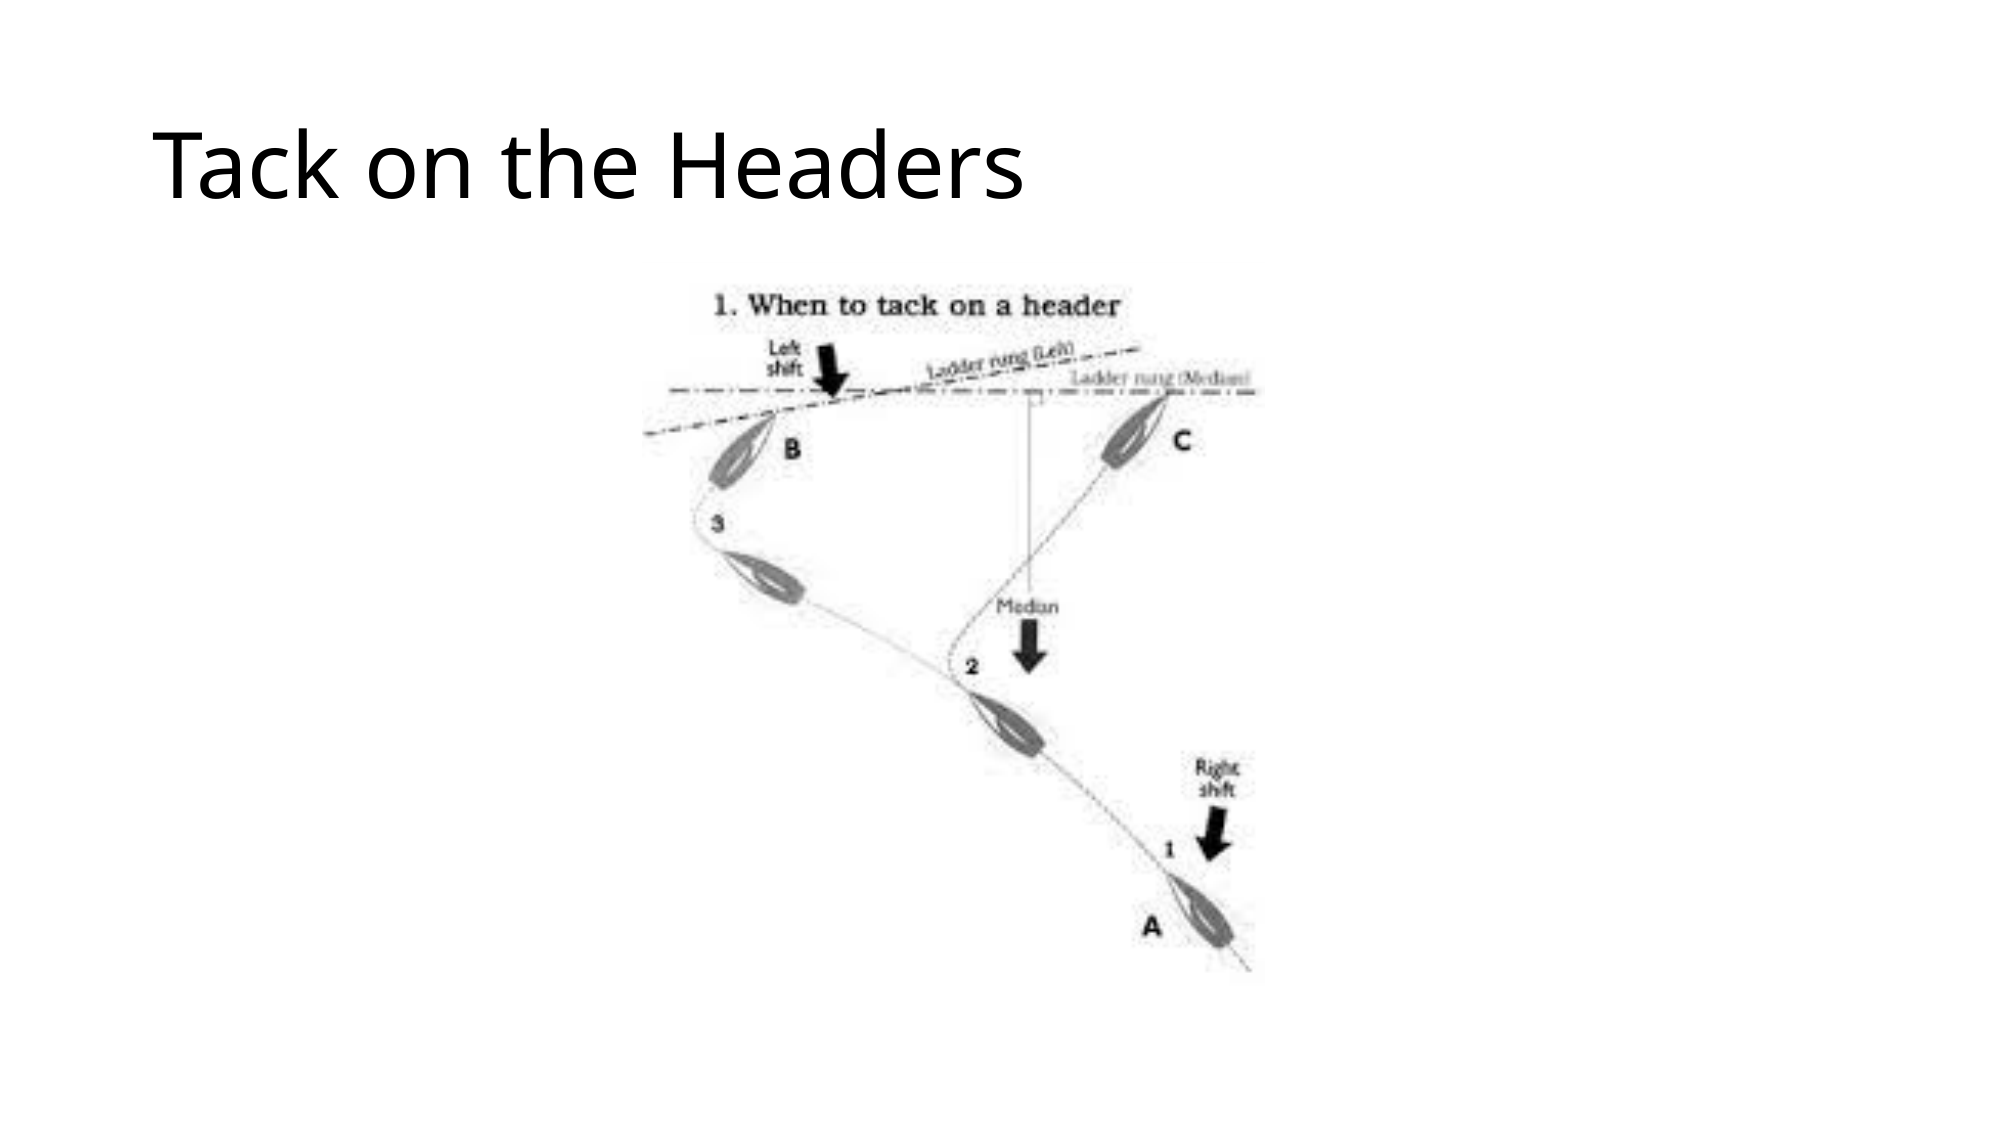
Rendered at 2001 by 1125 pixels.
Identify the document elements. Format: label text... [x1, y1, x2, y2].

title Tack on the Headers [137, 59, 1863, 278]
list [641, 260, 1266, 1023]
